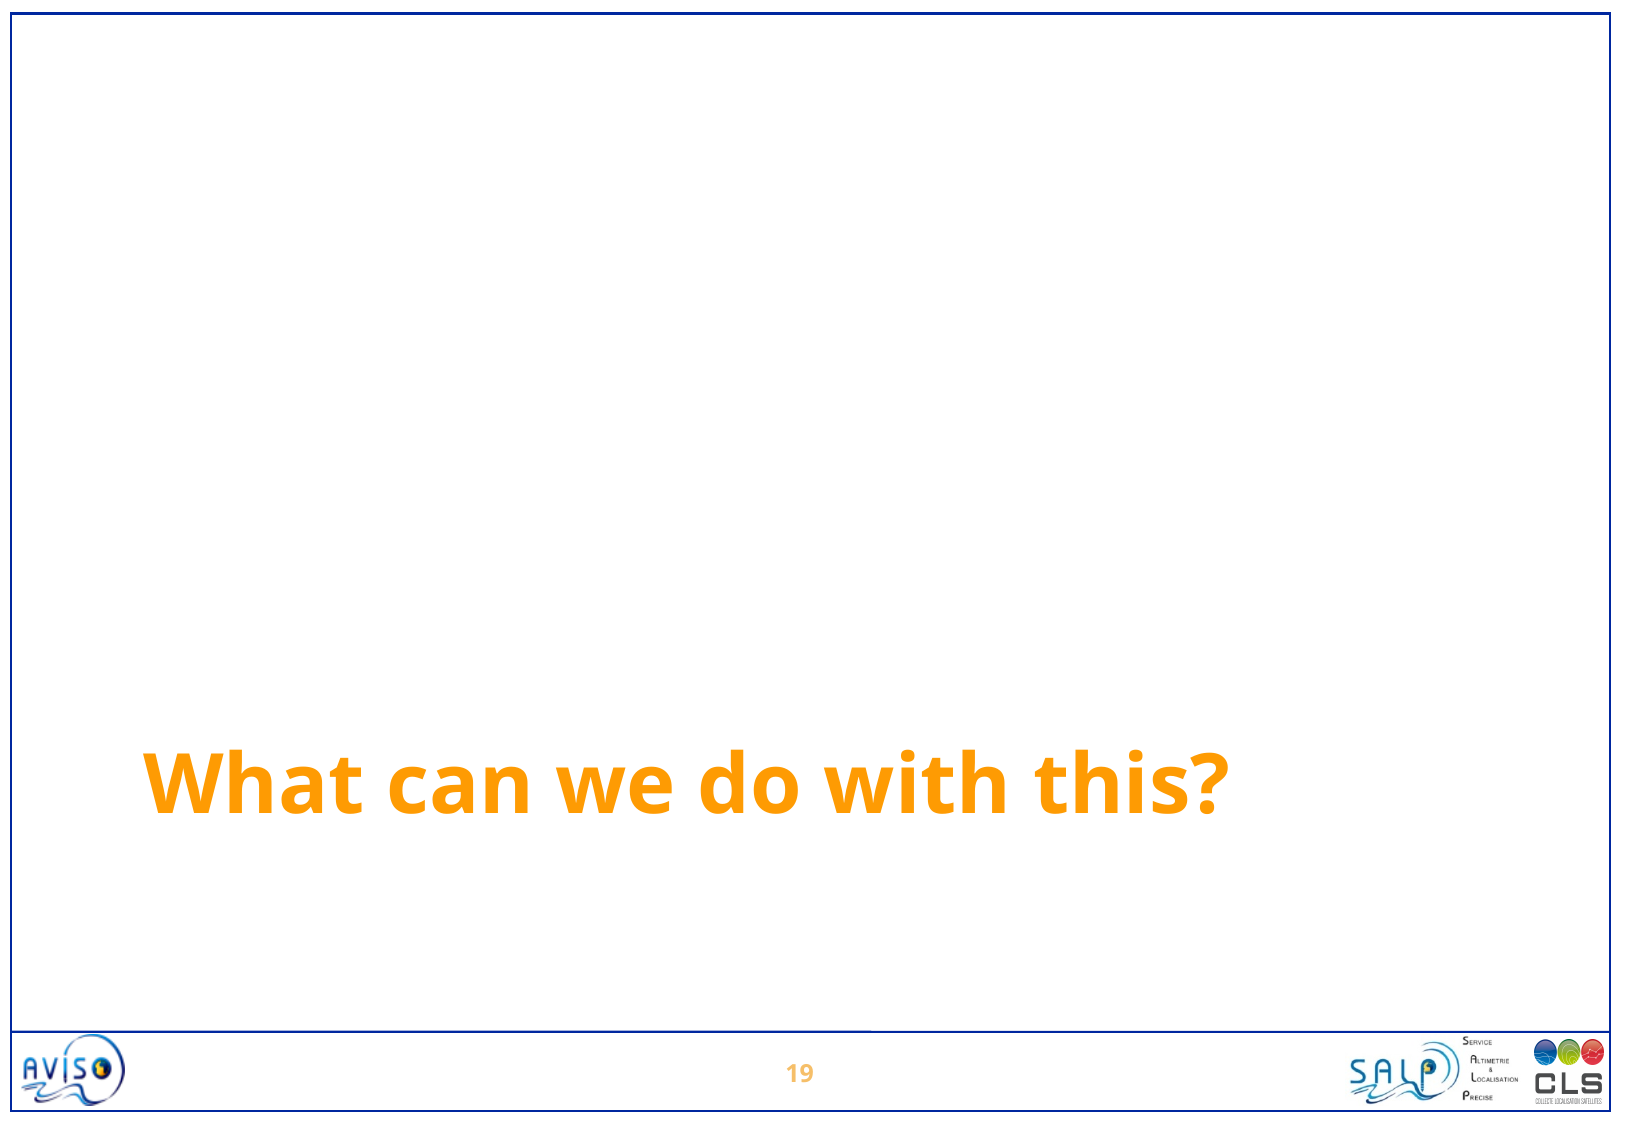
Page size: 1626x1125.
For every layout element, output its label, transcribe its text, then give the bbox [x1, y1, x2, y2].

picture [21, 1034, 125, 1106]
picture [1345, 1034, 1522, 1106]
title What can we do with this? [127, 722, 1511, 947]
picture [1534, 1039, 1604, 1104]
